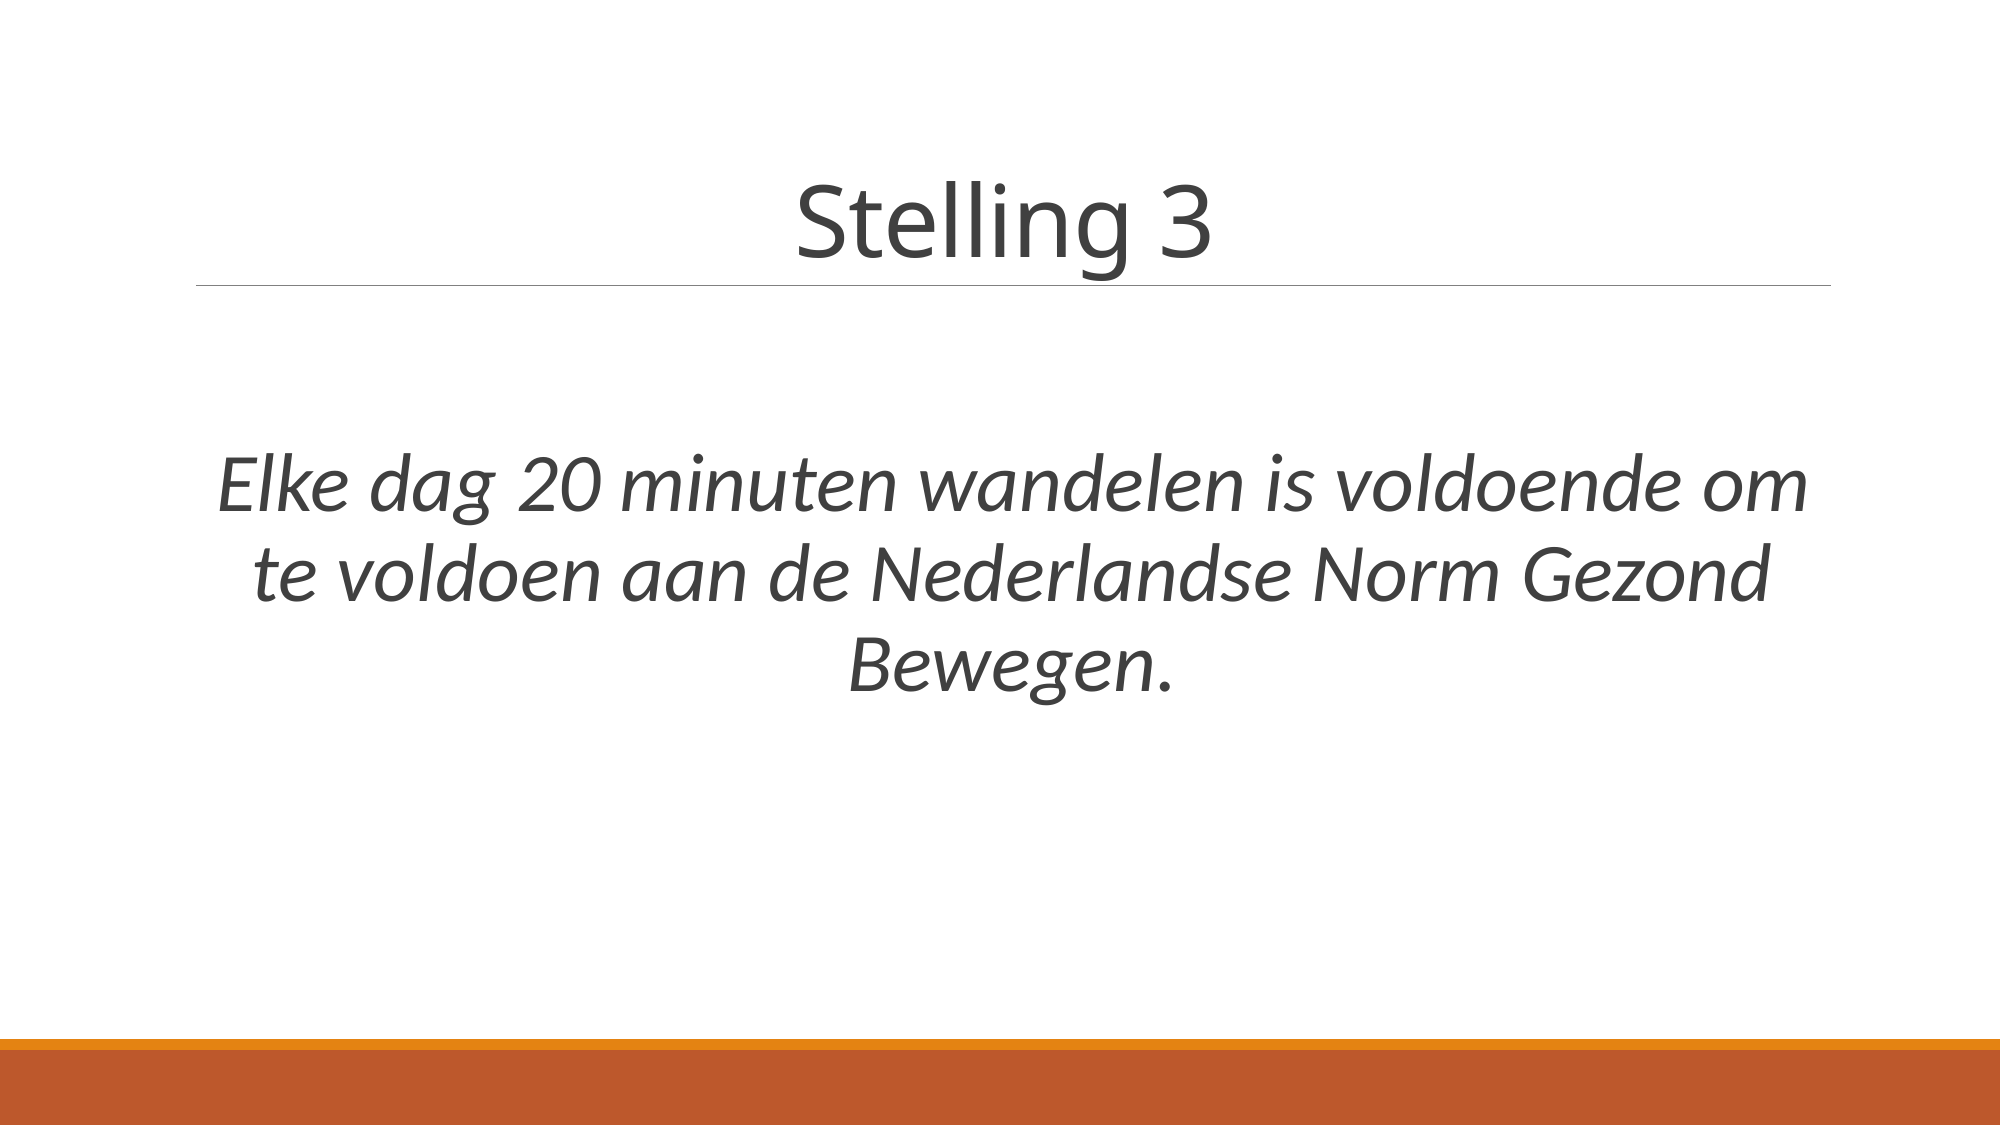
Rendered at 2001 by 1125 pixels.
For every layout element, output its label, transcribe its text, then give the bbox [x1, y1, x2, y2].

list Elke dag 20 minuten wandelen is voldoende om te voldoen aan de Nederlandse Norm Gezond Bewegen. [180, 302, 1830, 963]
title Stelling 3 [180, 47, 1830, 285]
